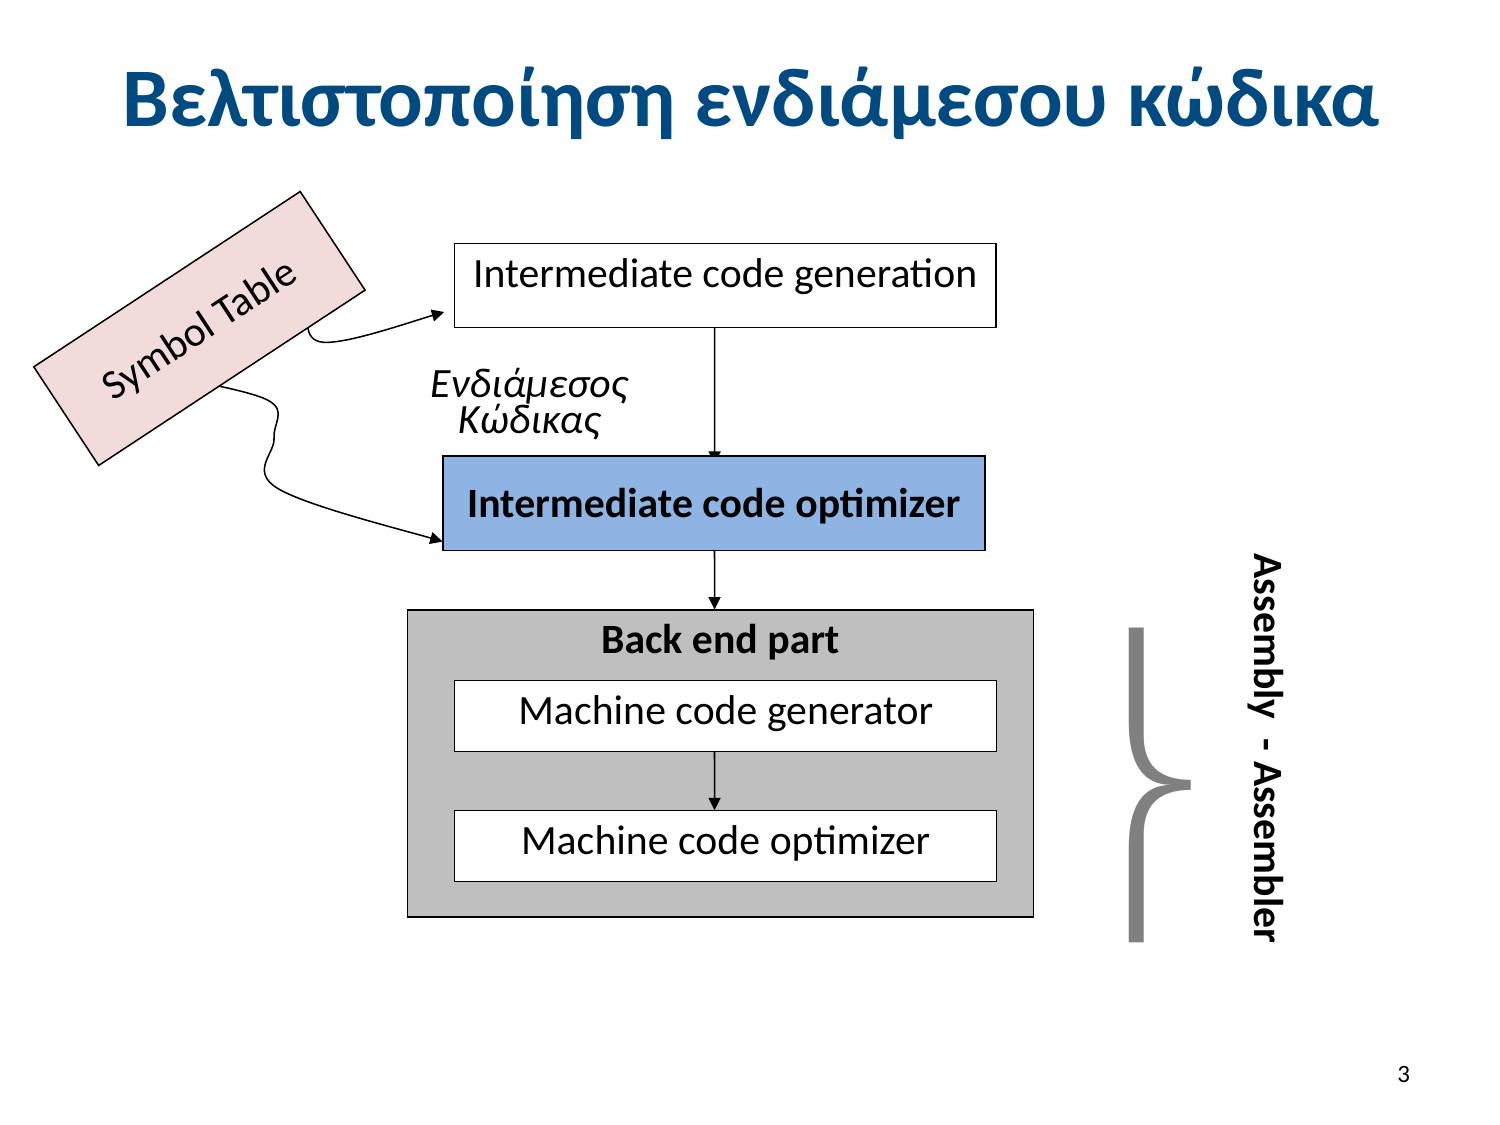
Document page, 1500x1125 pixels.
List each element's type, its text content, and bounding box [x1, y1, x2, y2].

text_box [708, 328, 721, 456]
text_box  [1045, 597, 1222, 988]
text_box Machine code optimizer [454, 810, 997, 882]
text_box [307, 306, 445, 343]
text_box Ενδιάμεσος Κώδικας [360, 361, 698, 447]
text_box Back end part [407, 609, 1034, 917]
text_box Symbol Table [33, 191, 366, 466]
text_box Machine code generator [454, 680, 997, 752]
title Βελτιστοποίηση ενδιάμεσου κώδικα [76, 19, 1427, 169]
slide_number 3 [1074, 1042, 1425, 1103]
text_box Intermediate code generation [454, 243, 996, 328]
text_box [708, 551, 721, 610]
text_box Intermediate code optimizer [442, 456, 985, 551]
text_box [203, 386, 442, 545]
text_box Assembly - Assembler [1222, 538, 1304, 988]
text_box [708, 751, 721, 810]
